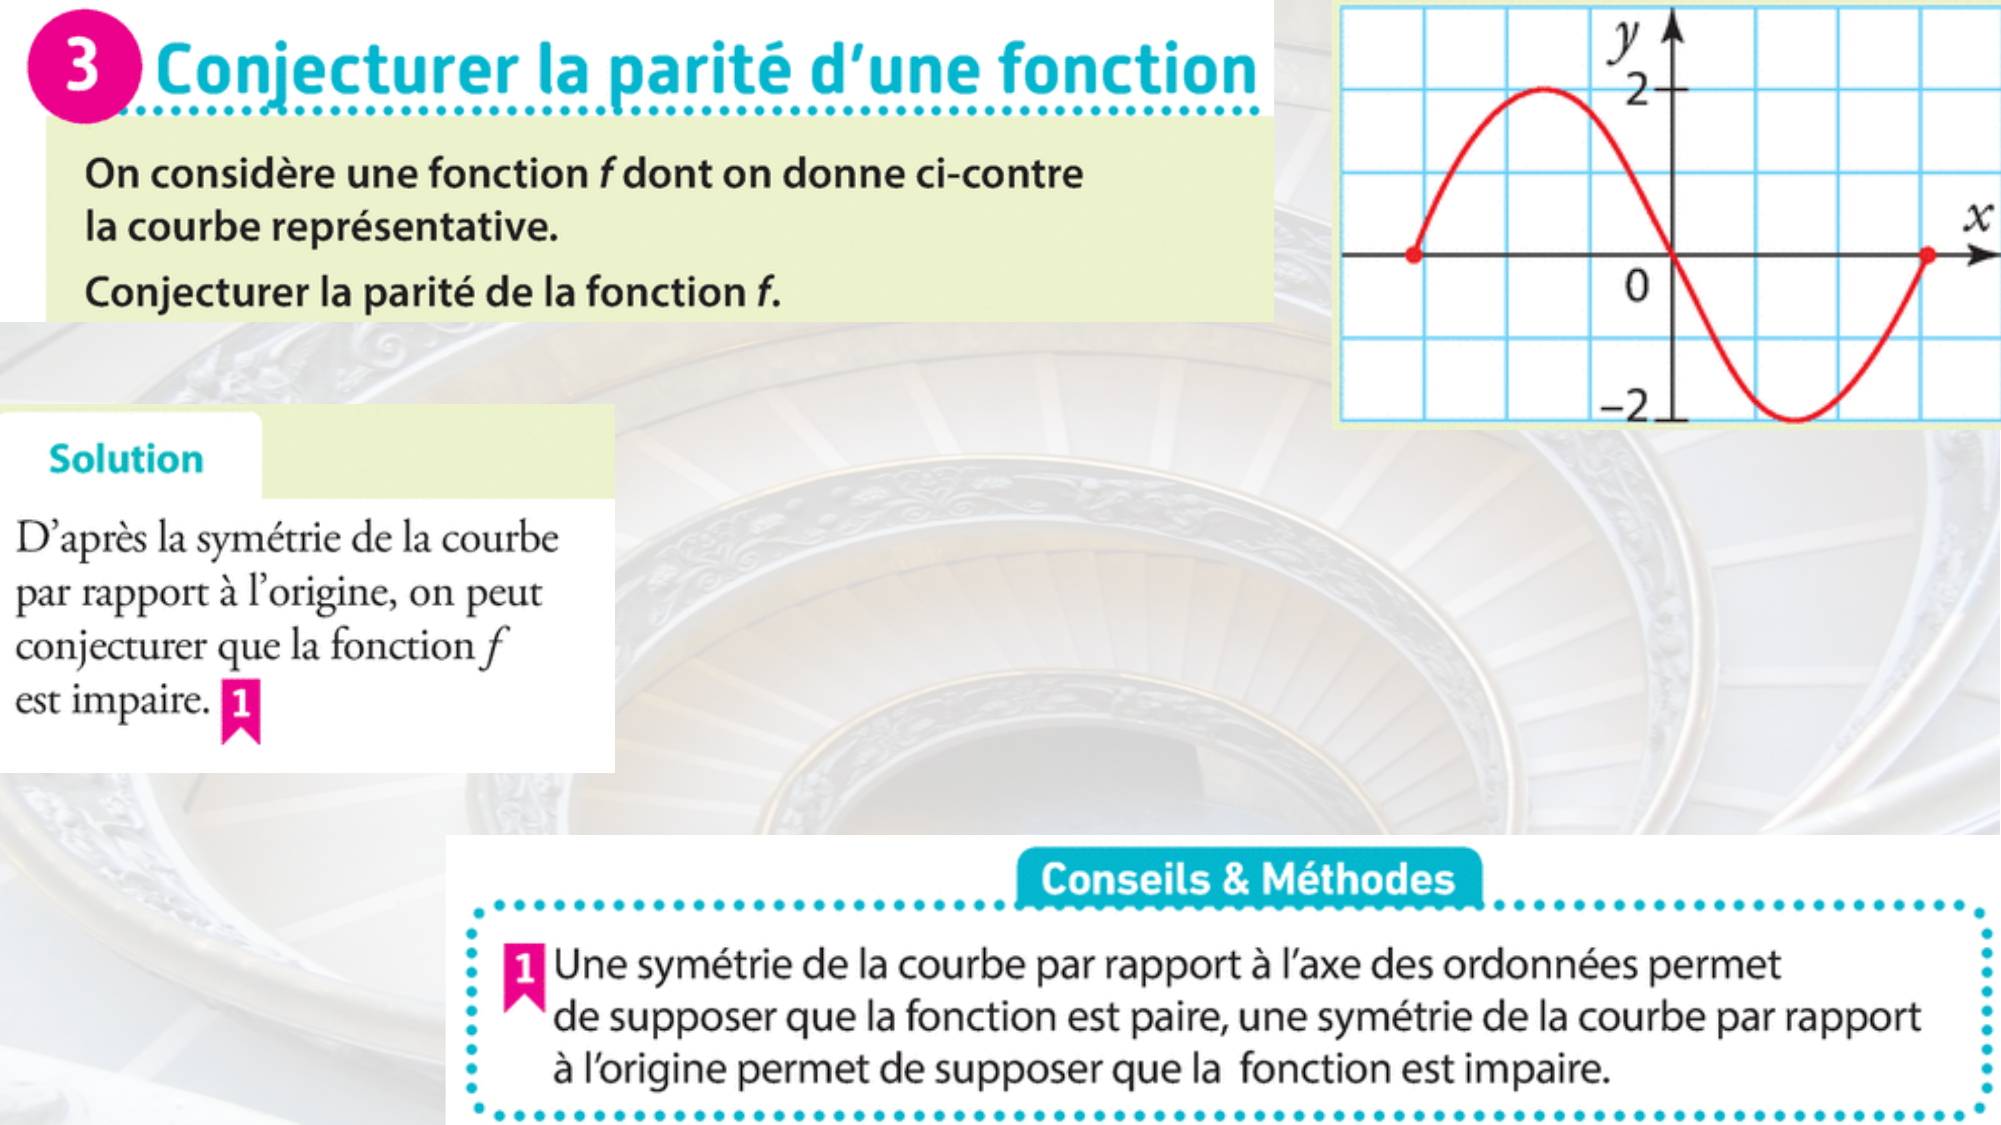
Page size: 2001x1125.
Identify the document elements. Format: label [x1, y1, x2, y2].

picture [0, 0, 1275, 322]
picture [1331, 0, 2001, 430]
picture [445, 835, 2000, 1125]
picture [0, 404, 615, 774]
